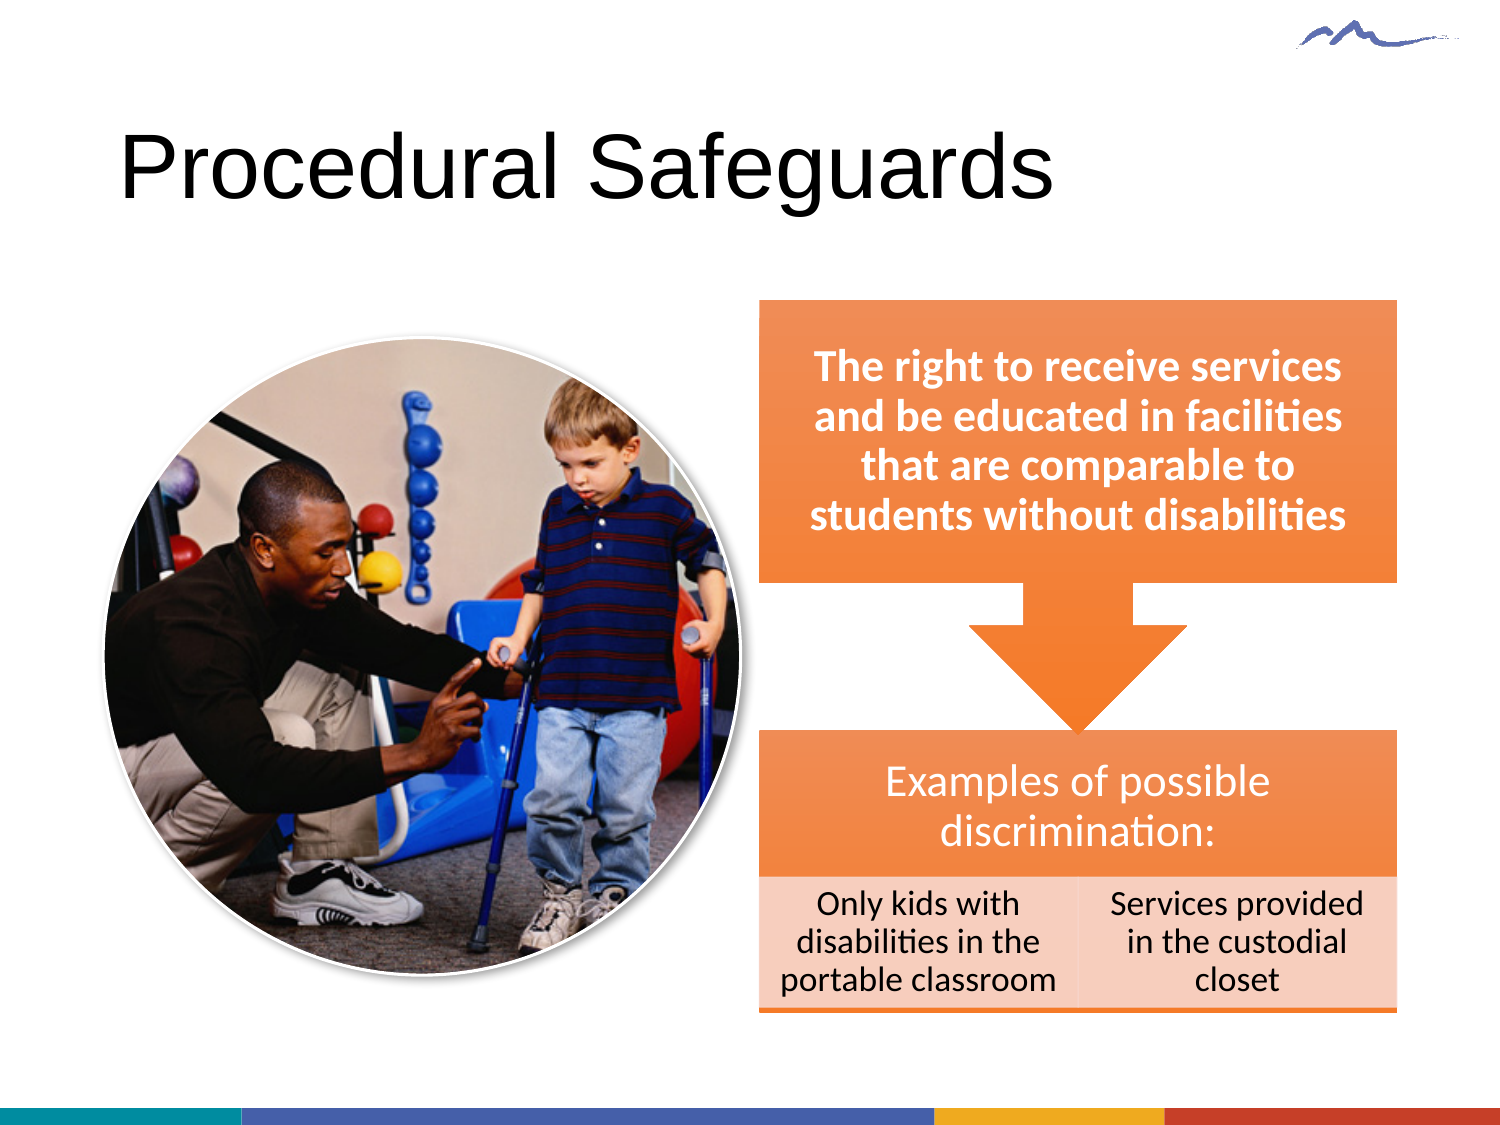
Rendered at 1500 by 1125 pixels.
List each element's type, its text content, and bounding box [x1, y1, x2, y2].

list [103, 337, 741, 976]
picture [1296, 20, 1459, 49]
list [759, 299, 1397, 1014]
title Procedural Safeguards [103, 59, 1397, 278]
